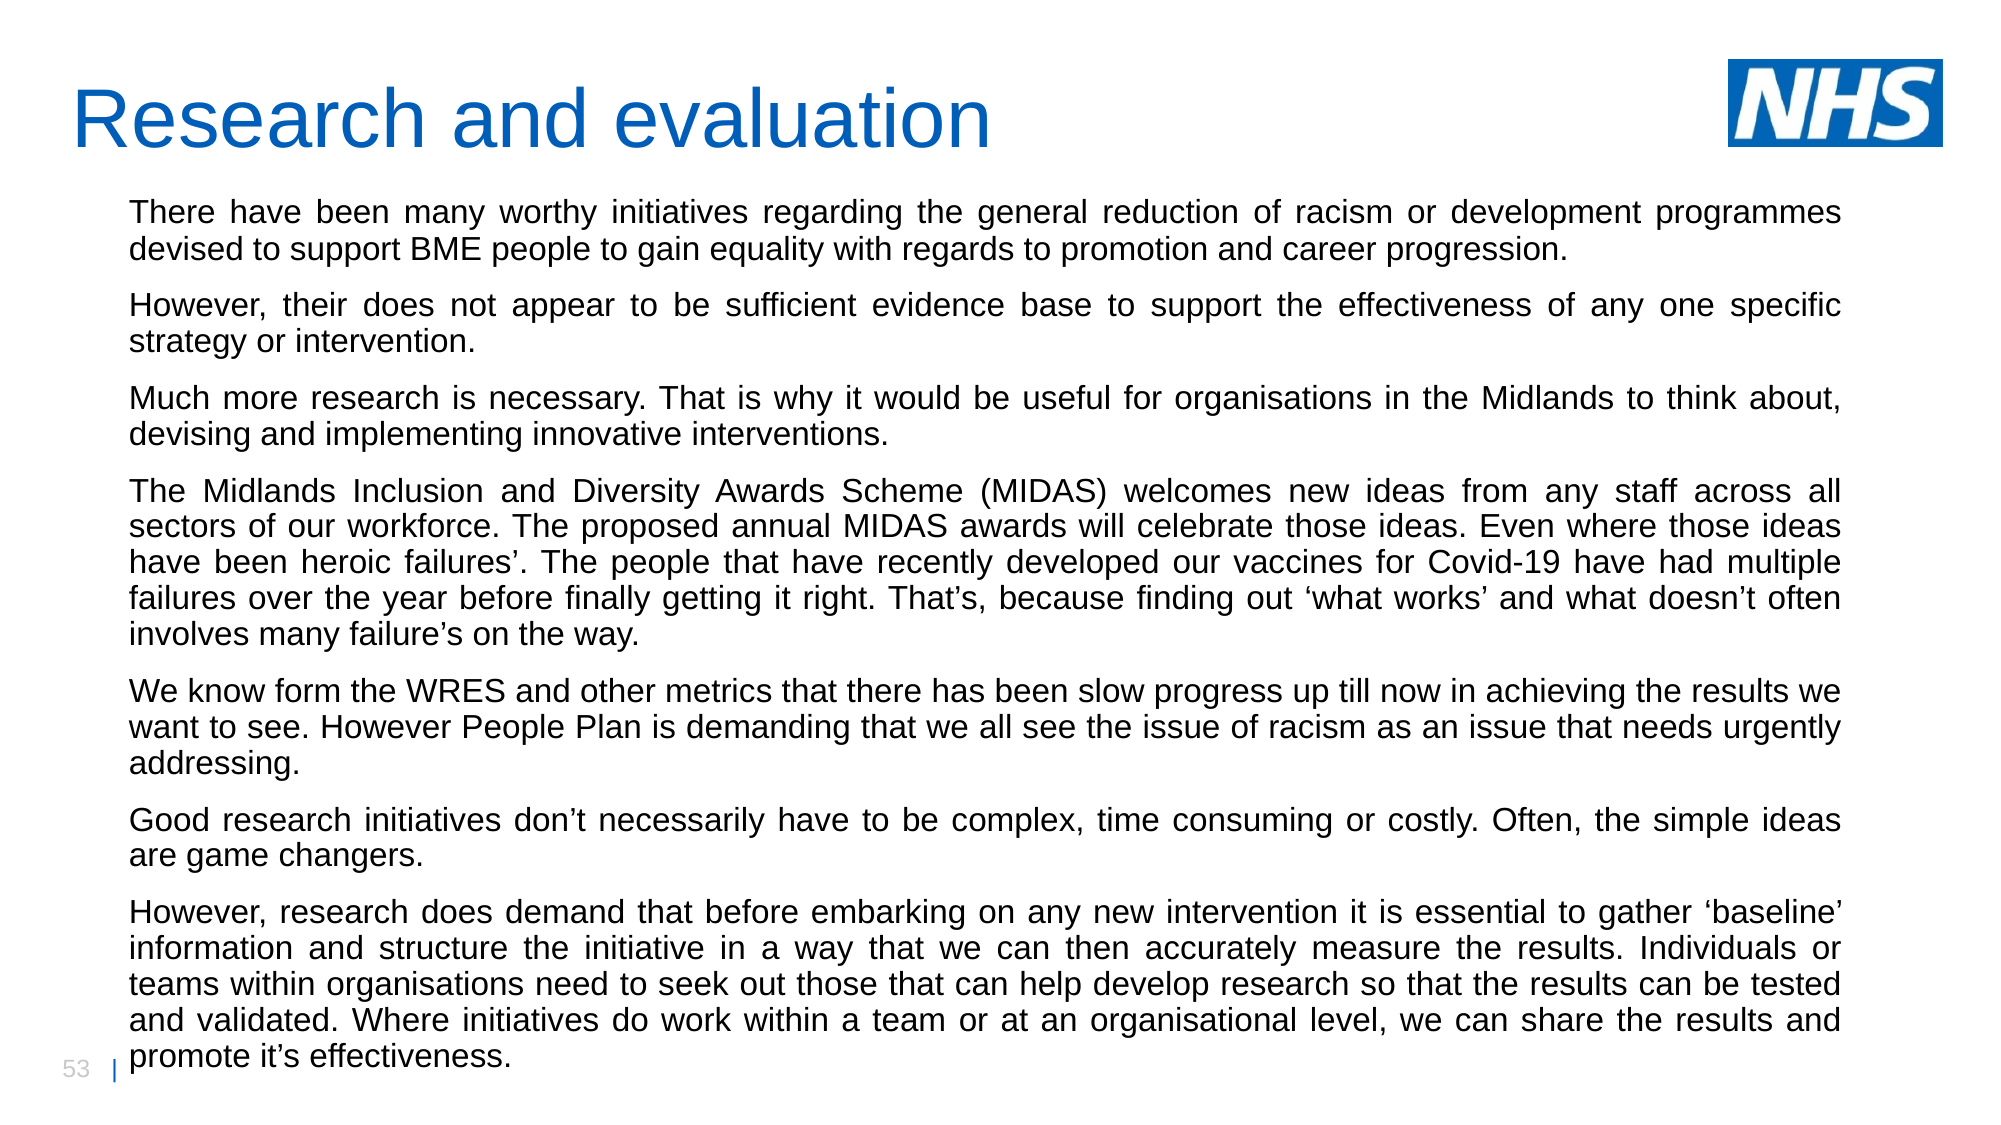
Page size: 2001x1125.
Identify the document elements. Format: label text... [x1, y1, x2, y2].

title Research and evaluation [56, 69, 1803, 171]
picture [1728, 59, 1943, 147]
list There have been many worthy initiatives regarding the general reduction of racism or development programmes devised to support BME people to gain equality with regards to promotion and career progression. However, their does not appear to be sufficient evidence base to support the effectiveness of any one specific strategy or intervention. Much more research is necessary. That is why it would be useful for organisations in the Midlands to think about, devising and implementing innovative interventions. The Midlands Inclusion and Diversity Awards Scheme (MIDAS) welcomes new ideas from any staff across all sectors of our workforce. The proposed annual MIDAS awards will celebrate those ideas. Even where those ideas have been heroic failures’. The people that have recently developed our vaccines for Covid-19 have had multiple failures over the year before finally getting it right. That’s, because finding out ‘what works’ and what doesn’t often involves many failure’s on the way. We know form the WRES and other metrics that there has been slow progress up till now in achieving the results we want to see. However People Plan is demanding that we all see the issue of racism as an issue that needs urgently addressing. Good research initiatives don’t necessarily have to be complex, time consuming or costly. Often, the simple ideas are game changers. However, research does demand that before embarking on any new intervention it is essential to gather ‘baseline’ information and structure the initiative in a way that we can then accurately measure the results. Individuals or teams within organisations need to seek out those that can help develop research so that the results can be tested and validated. Where initiatives do work within a team or at an organisational level, we can share the results and promote it’s effectiveness. [113, 187, 1860, 973]
